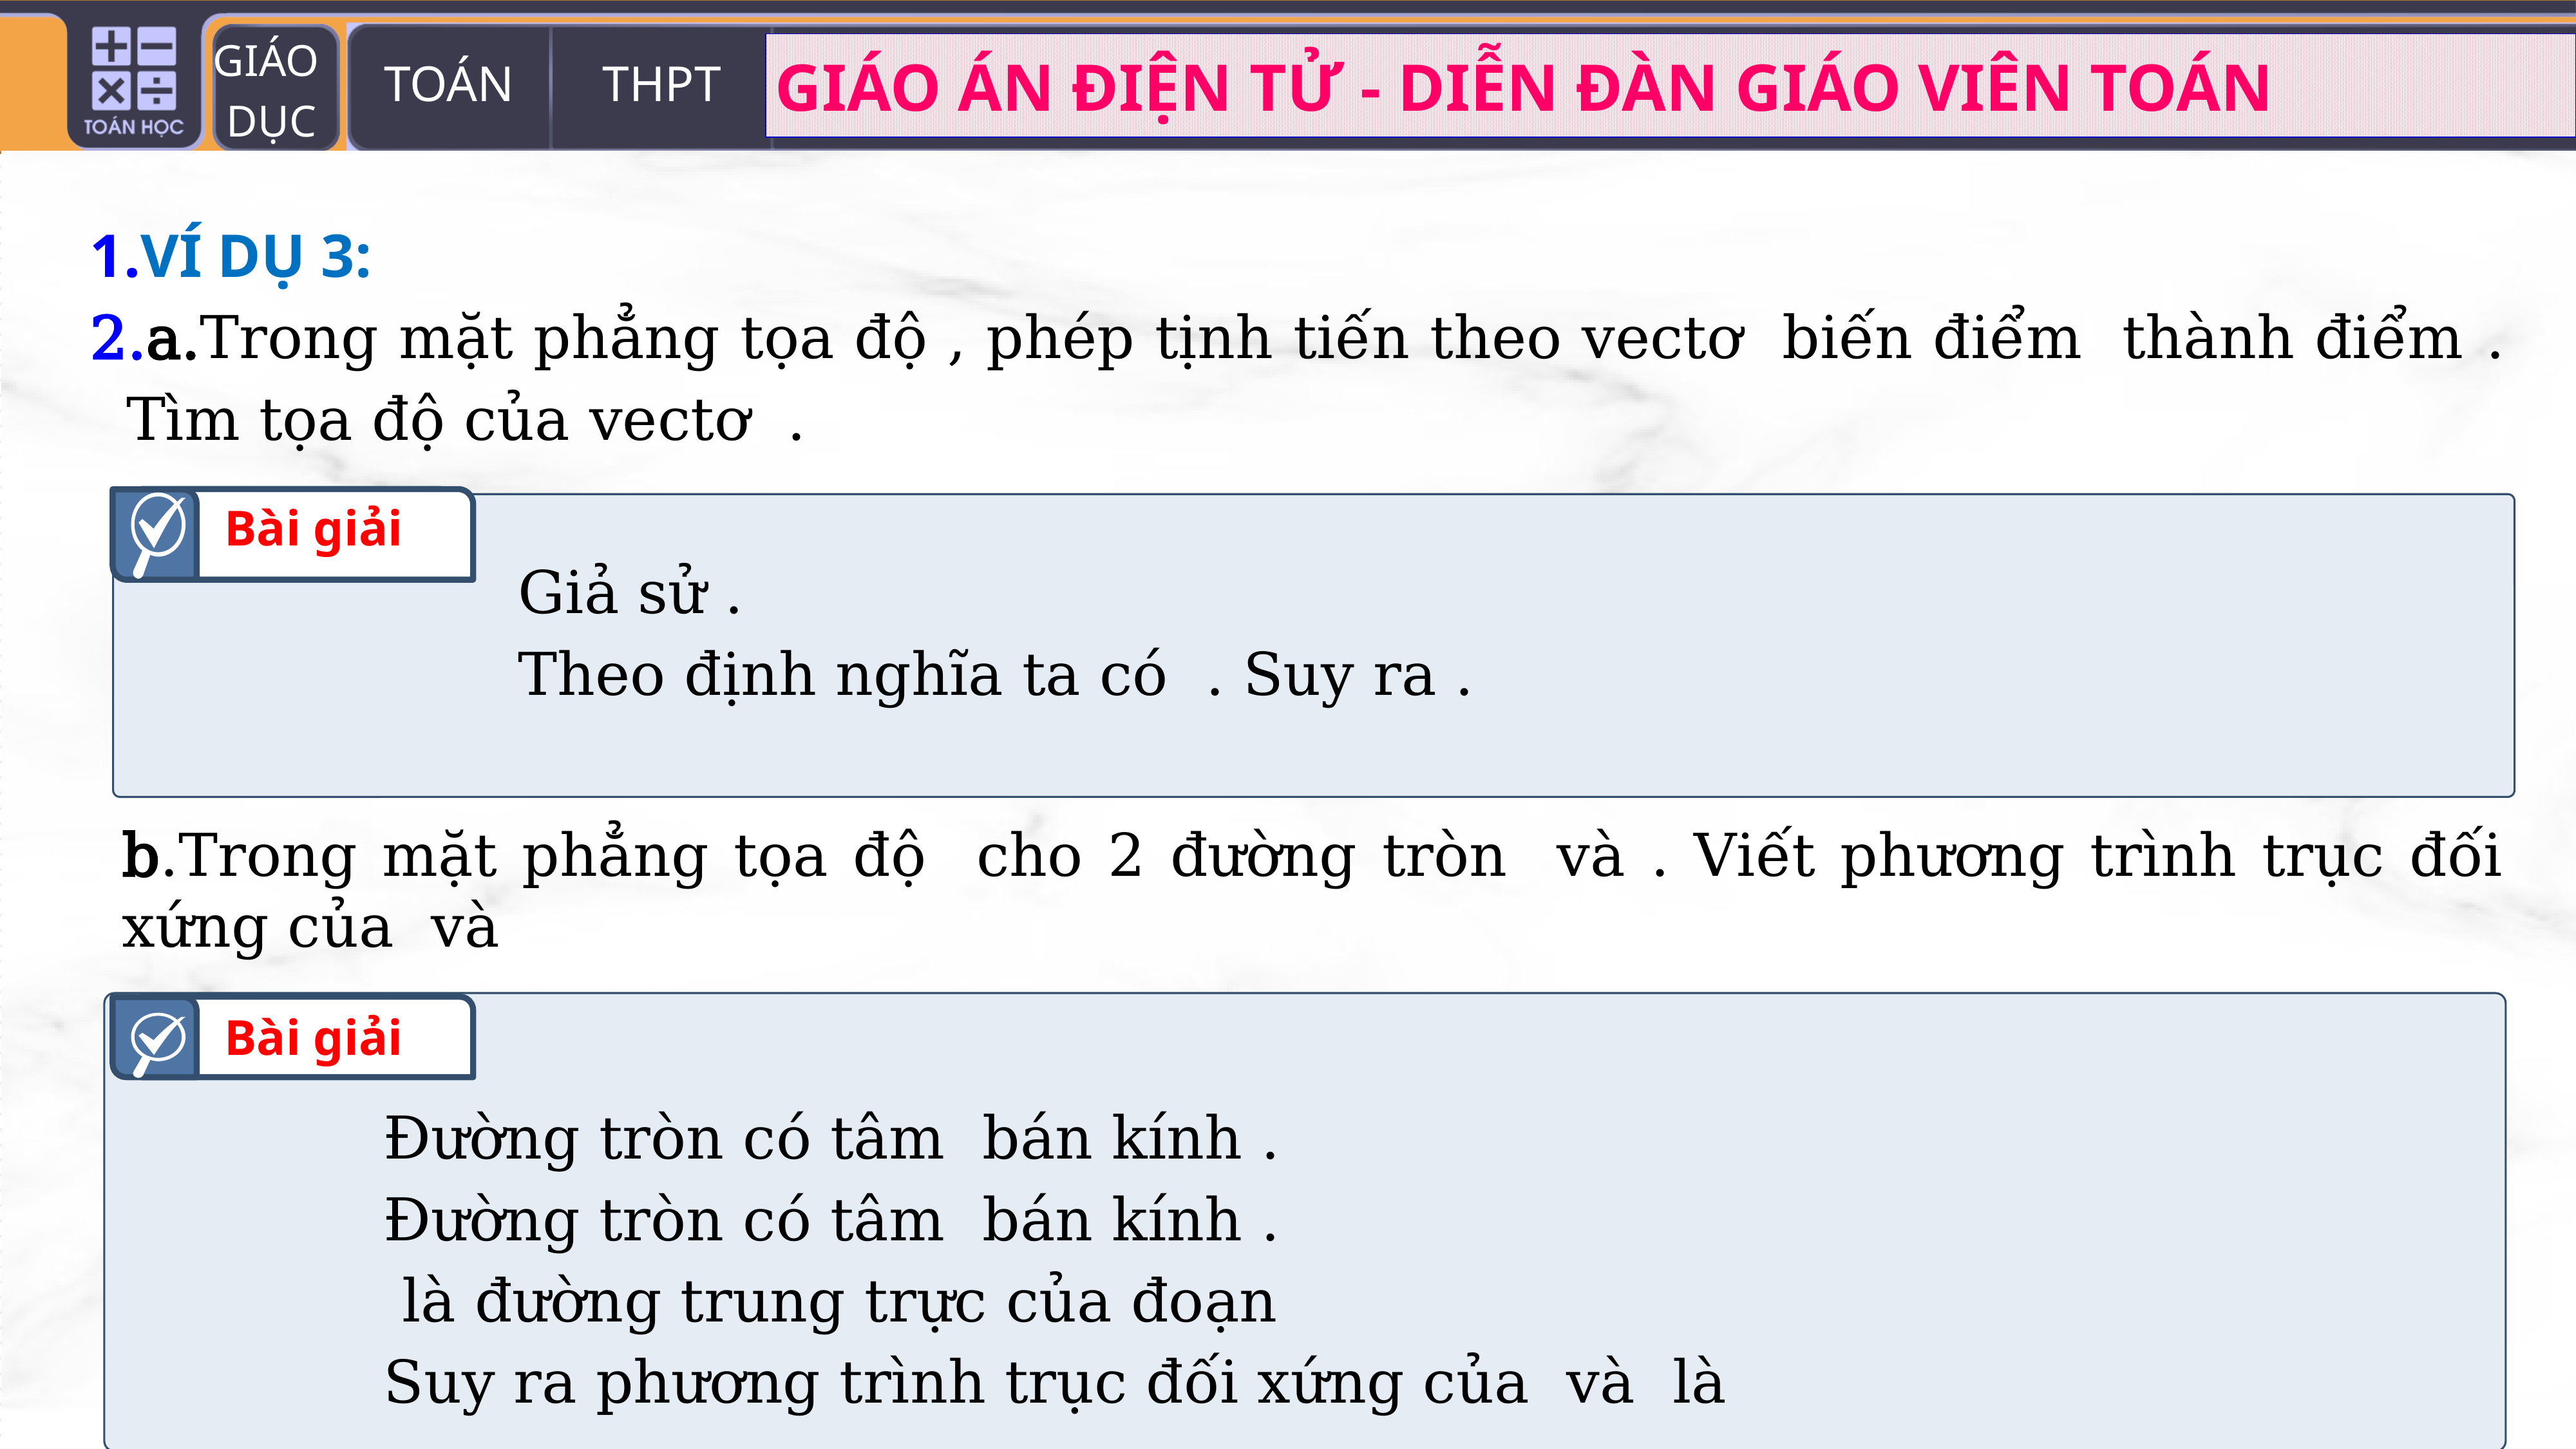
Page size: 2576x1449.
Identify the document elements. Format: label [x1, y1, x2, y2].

picture [1, 151, 2576, 1449]
text_box [104, 992, 2506, 1449]
text_box [112, 489, 2515, 797]
